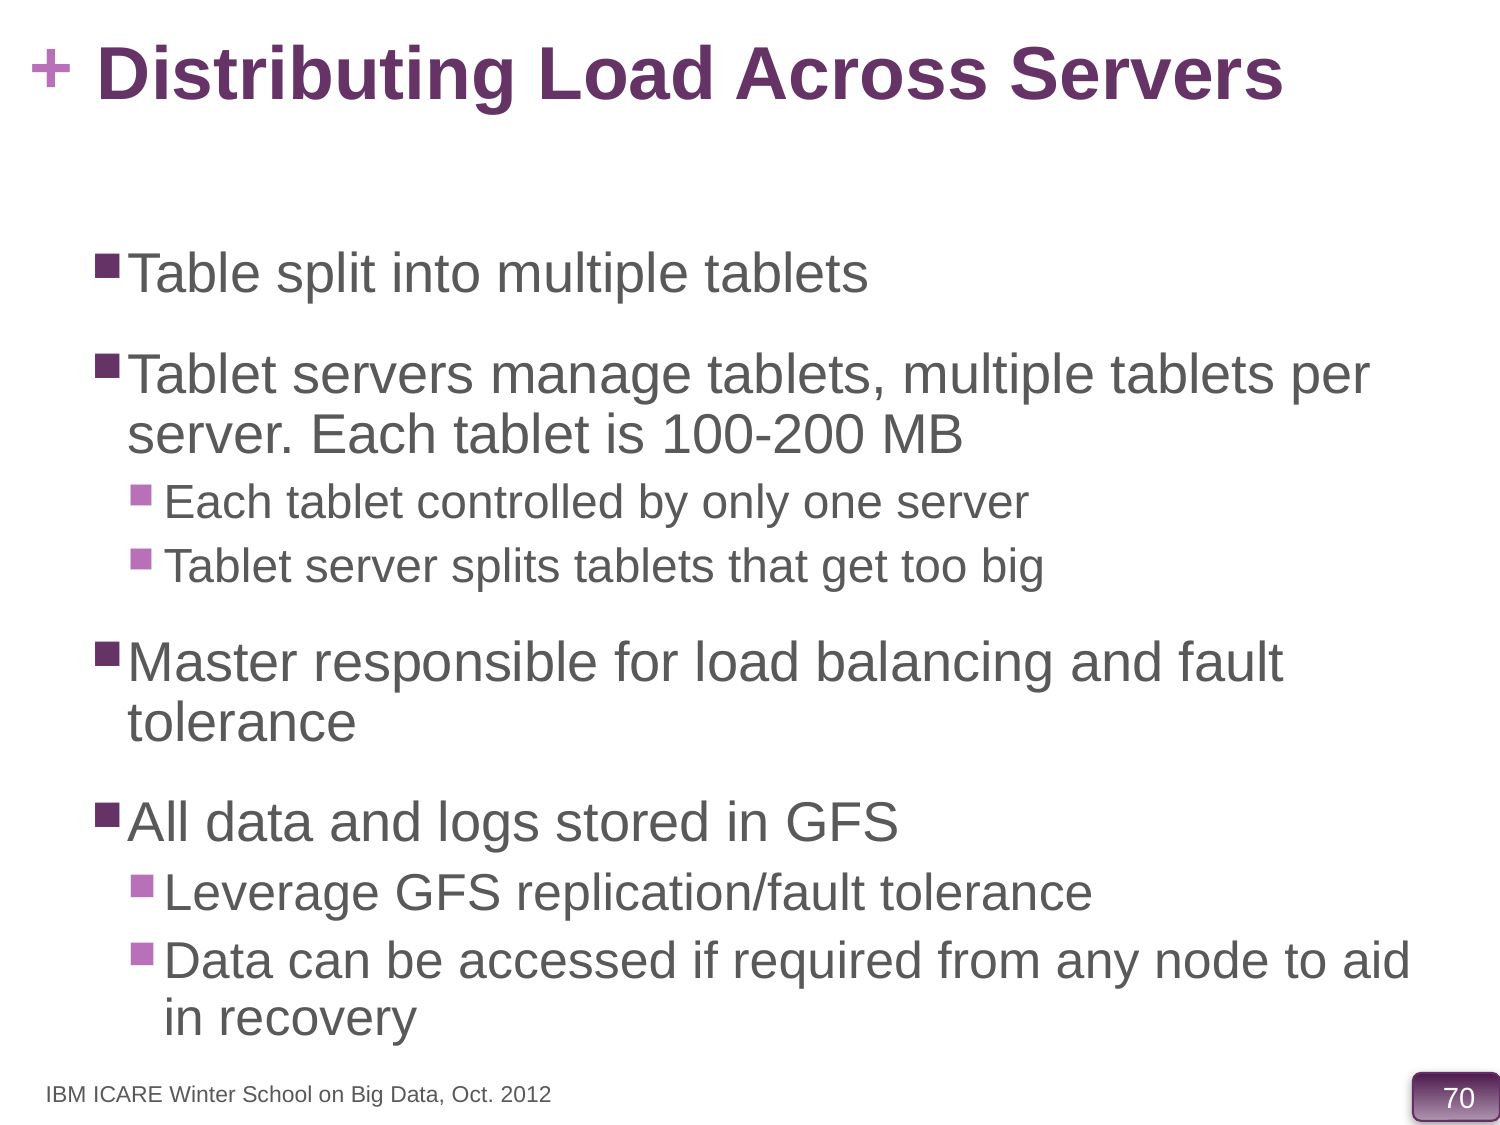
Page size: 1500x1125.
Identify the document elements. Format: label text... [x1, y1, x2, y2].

title Distributing Load Across Servers [81, 17, 1322, 201]
footer IBM ICARE Winter School on Big Data, Oct. 2012 [30, 1063, 1036, 1124]
list Table split into multiple tablets Tablet servers manage tablets, multiple tablets per server. Each tablet is 100-200 MB Each tablet controlled by only one server Tablet server splits tablets that get too big Master responsible for load balancing and fault tolerance All data and logs stored in GFS Leverage GFS replication/fault tolerance Data can be accessed if required from any node to aid in recovery [76, 237, 1459, 1057]
